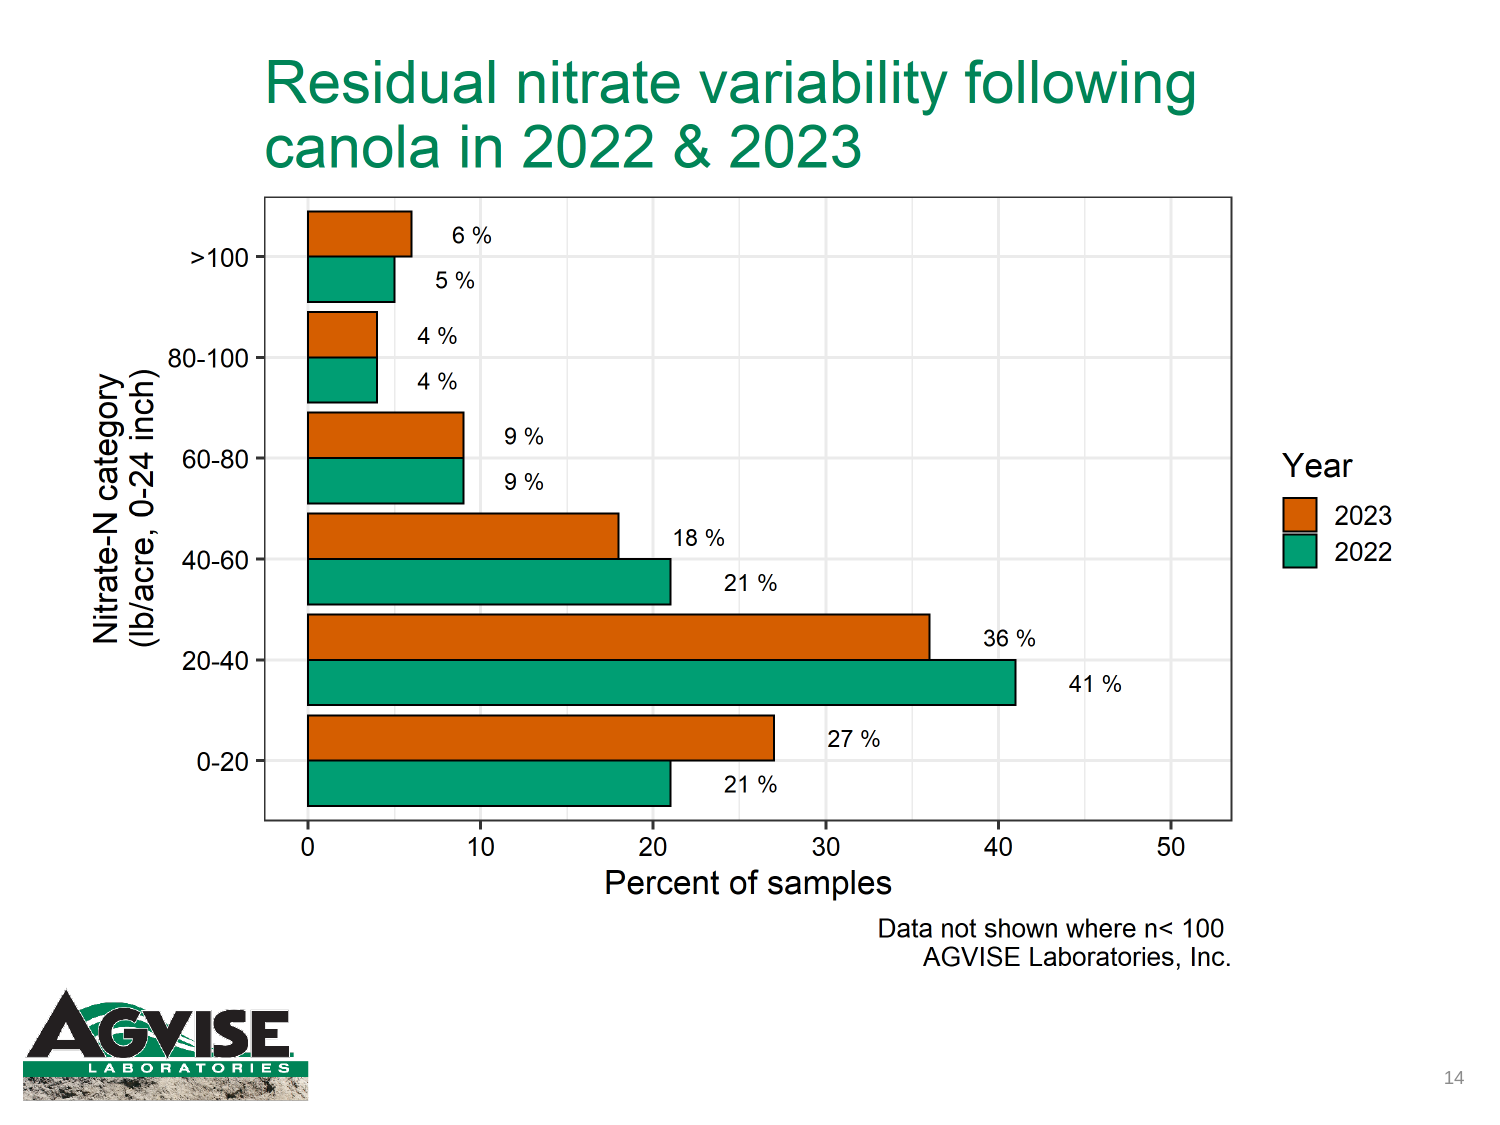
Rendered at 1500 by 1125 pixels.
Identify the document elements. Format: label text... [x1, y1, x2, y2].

slide_number 14 [1370, 1046, 1480, 1107]
picture [0, 42, 1426, 1107]
